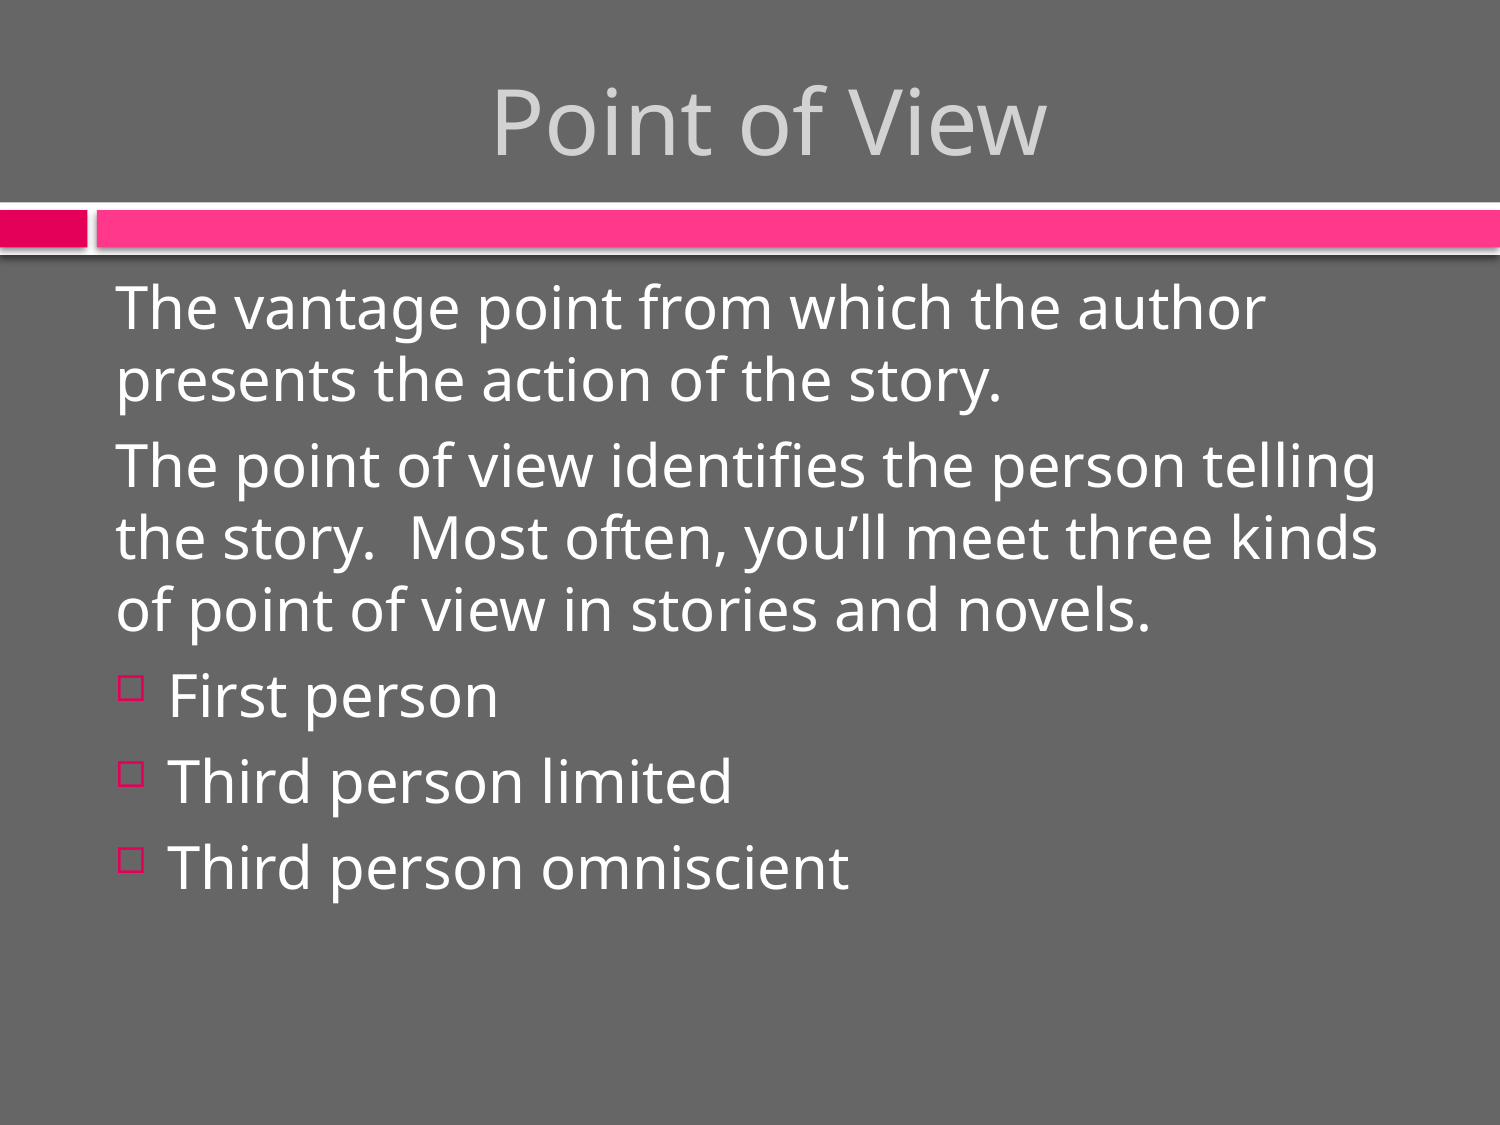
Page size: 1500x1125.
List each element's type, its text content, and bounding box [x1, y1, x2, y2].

title Point of View [100, 37, 1438, 200]
list The vantage point from which the author presents the action of the story. The point of view identifies the person telling the story. Most often, you’ll meet three kinds of point of view in stories and novels. First person Third person limited Third person omniscient [100, 262, 1438, 1000]
